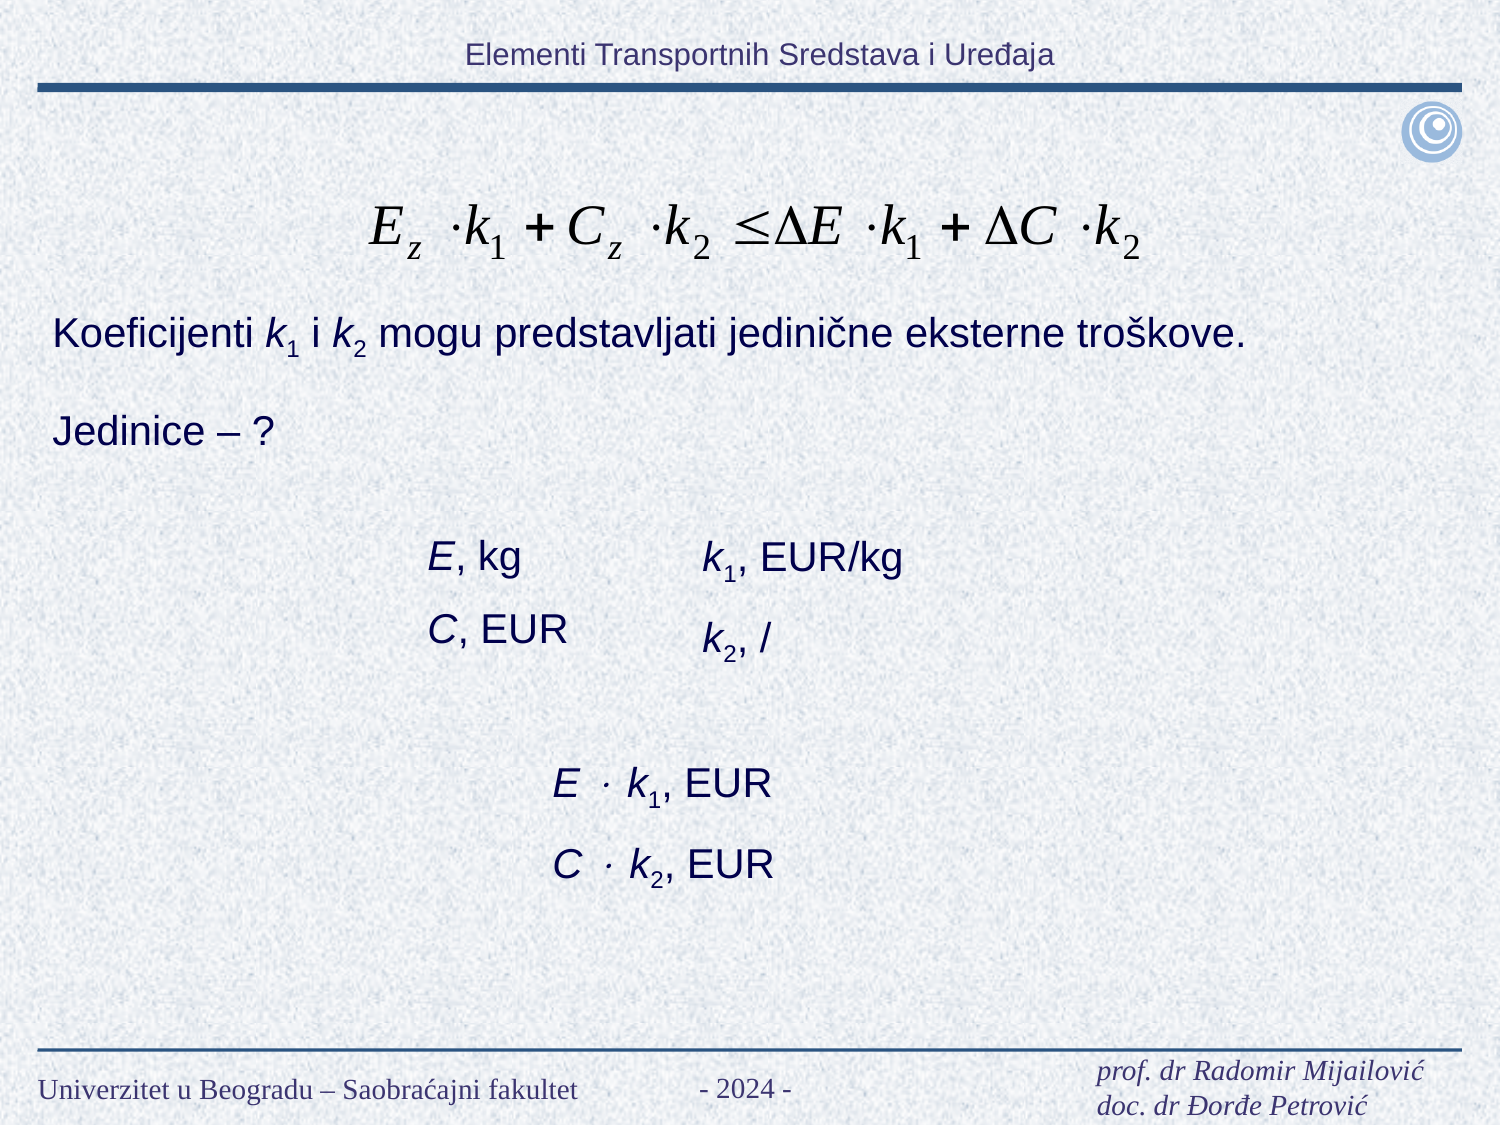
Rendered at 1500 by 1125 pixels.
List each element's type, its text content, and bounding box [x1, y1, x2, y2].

text_box Koeficijenti k1 i k2 mogu predstavljati jedinične eksterne troškove. [37, 286, 1425, 370]
text_box E, kg C, EUR [412, 511, 625, 659]
picture [1400, 99, 1463, 164]
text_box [358, 187, 1151, 272]
text_box k1, EUR/kg k2, / [687, 511, 950, 675]
text_box E  k1, EUR C  k2, EUR [537, 737, 875, 902]
text_box Jedinice – ? [37, 386, 438, 462]
